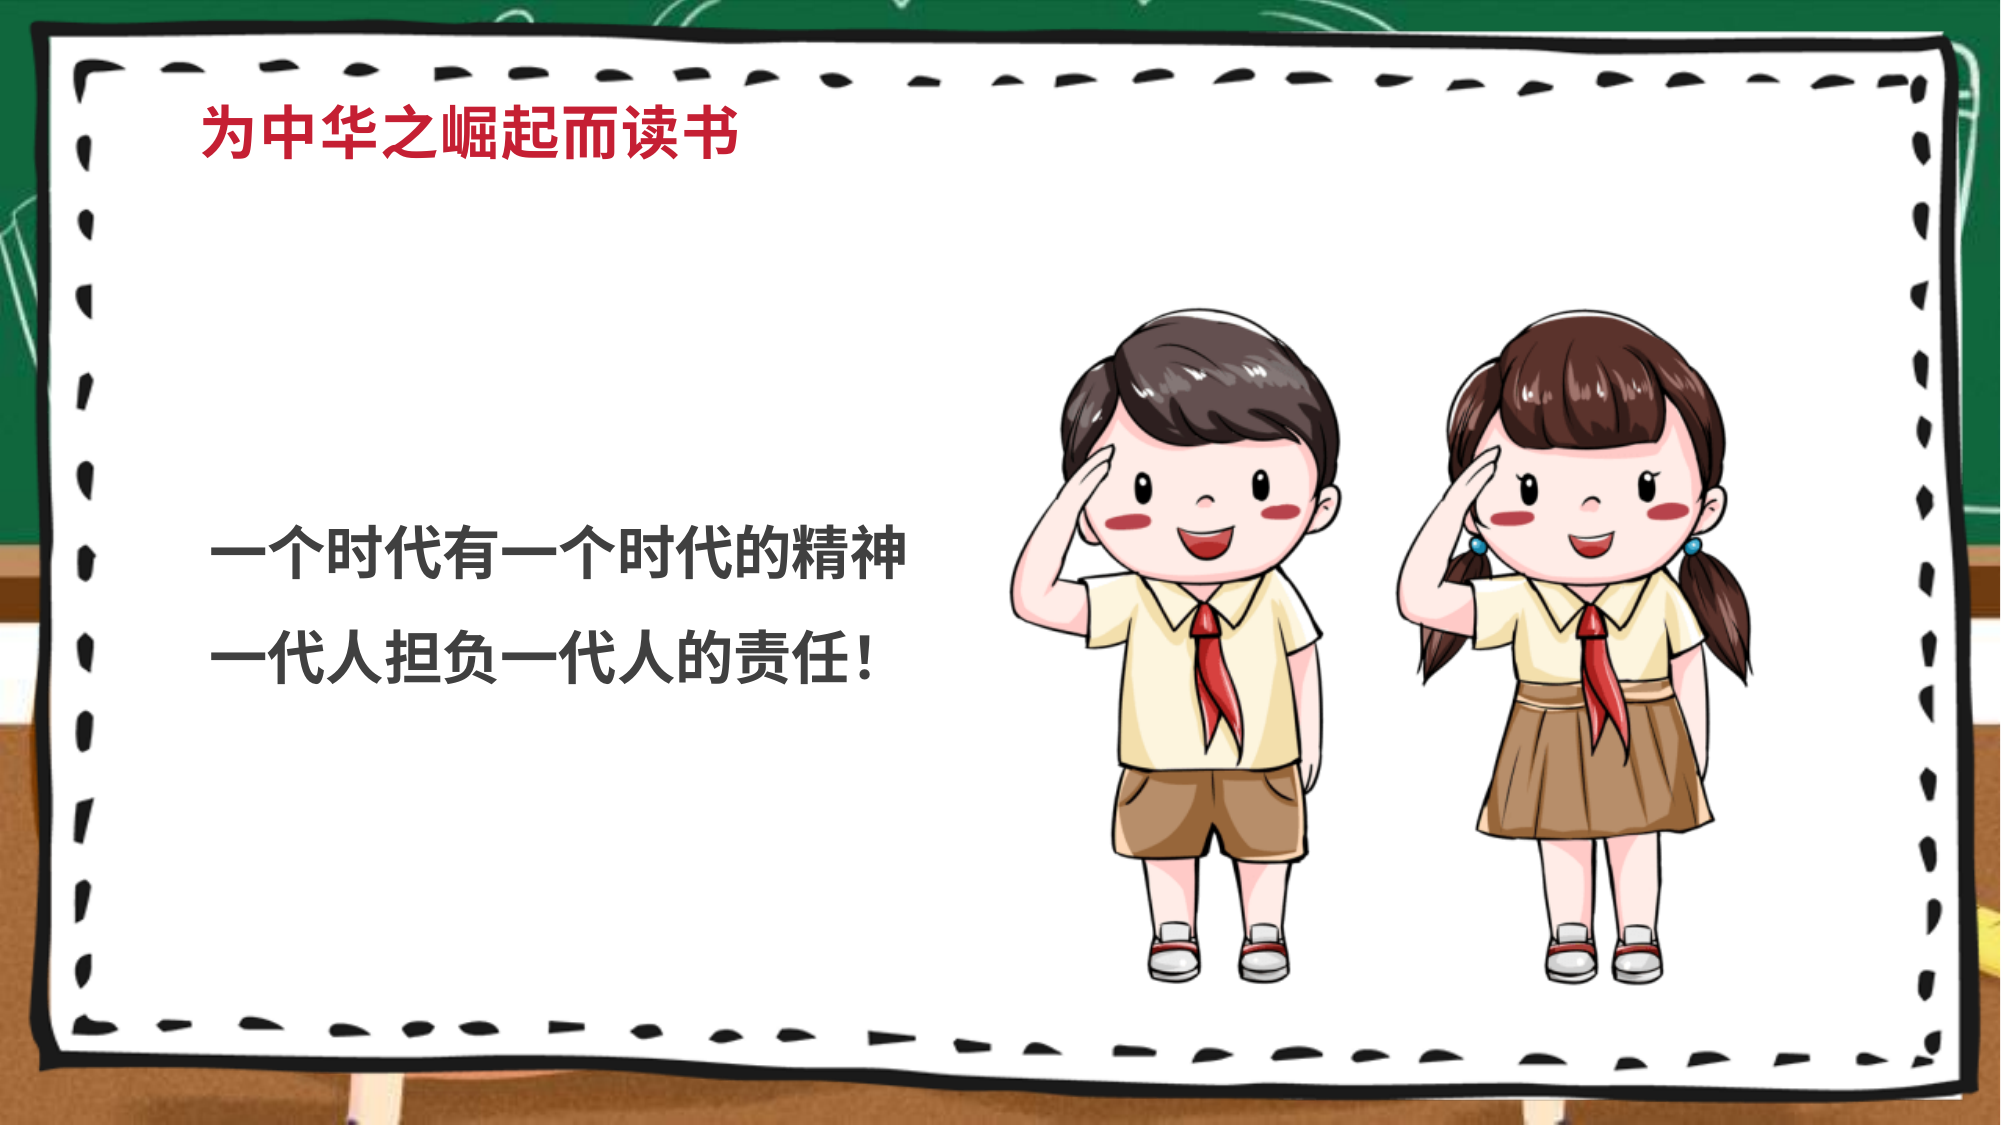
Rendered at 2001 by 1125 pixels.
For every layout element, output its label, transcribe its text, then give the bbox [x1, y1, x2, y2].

text_box 为中华之崛起而读书 [184, 89, 756, 174]
picture [0, 0, 2001, 1125]
text_box 一个时代有一个时代的精神 一代人担负一代人的责任！ [194, 473, 963, 699]
